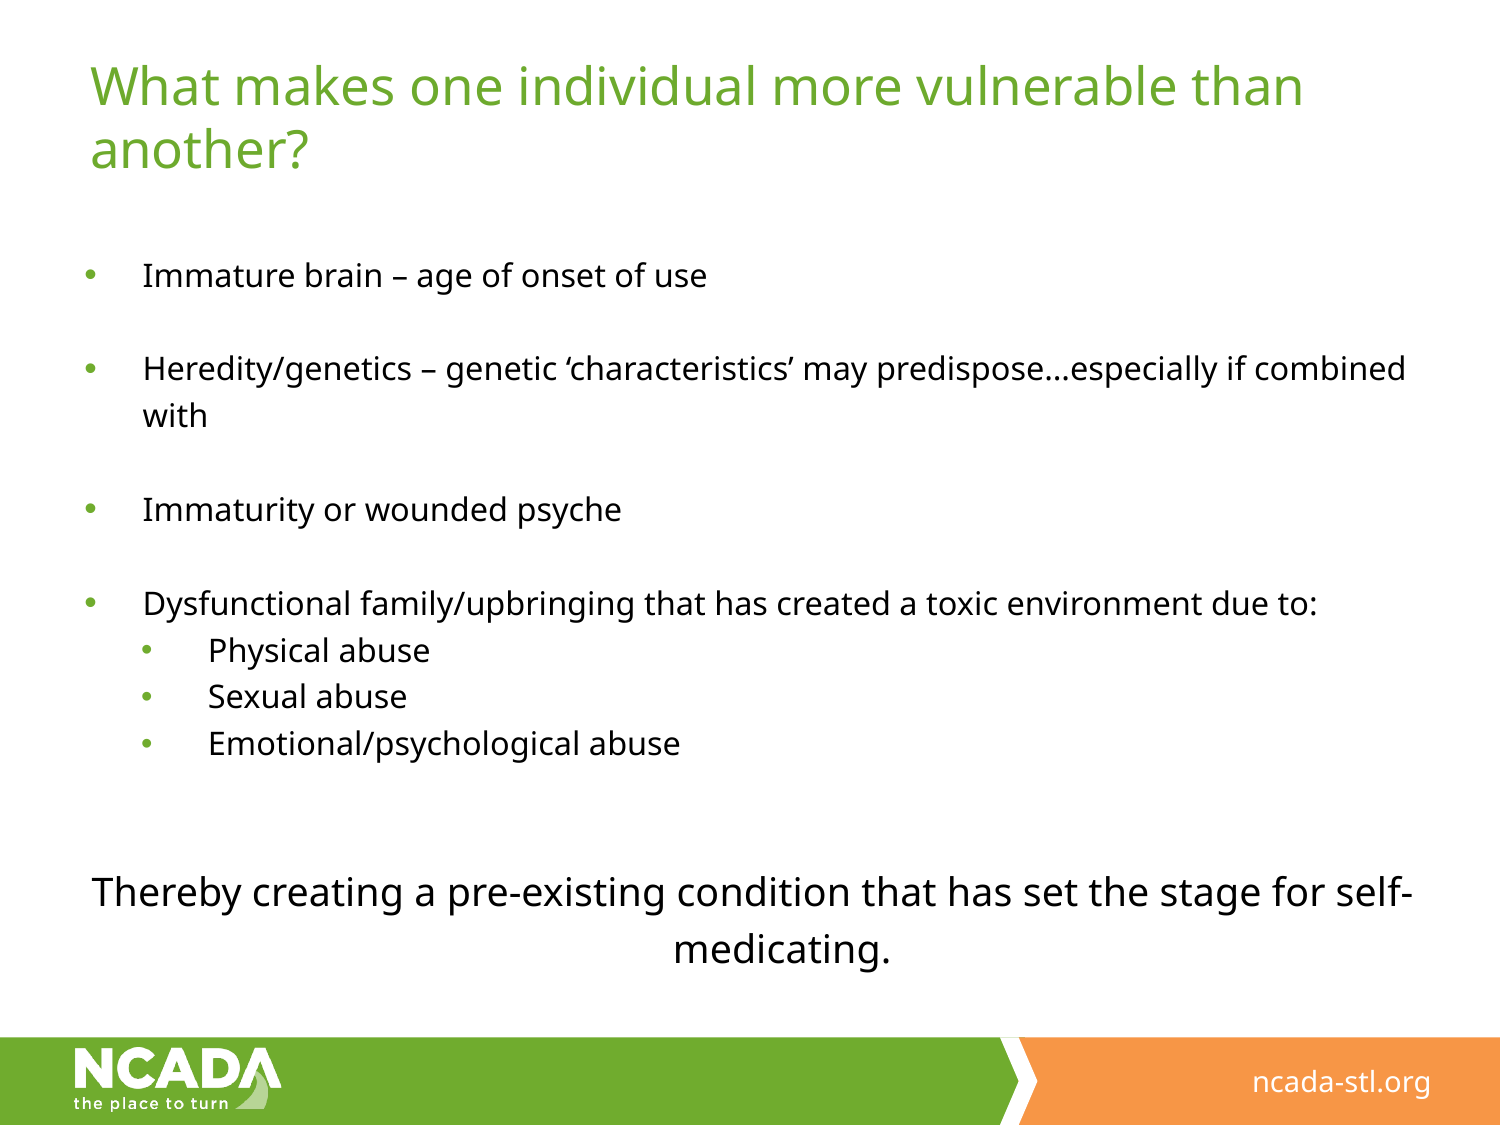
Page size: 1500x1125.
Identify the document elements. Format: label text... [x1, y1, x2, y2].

title What makes one individual more vulnerable than another? [75, 45, 1425, 188]
list Immature brain – age of onset of use Heredity/genetics – genetic ‘characteristics’ may predispose…especially if combined with Immaturity or wounded psyche Dysfunctional family/upbringing that has created a toxic environment due to: Physical abuse Sexual abuse Emotional/psychological abuse Thereby creating a pre-existing condition that has set the stage for self-medicating. [50, 200, 1437, 1025]
picture [73, 1047, 282, 1115]
